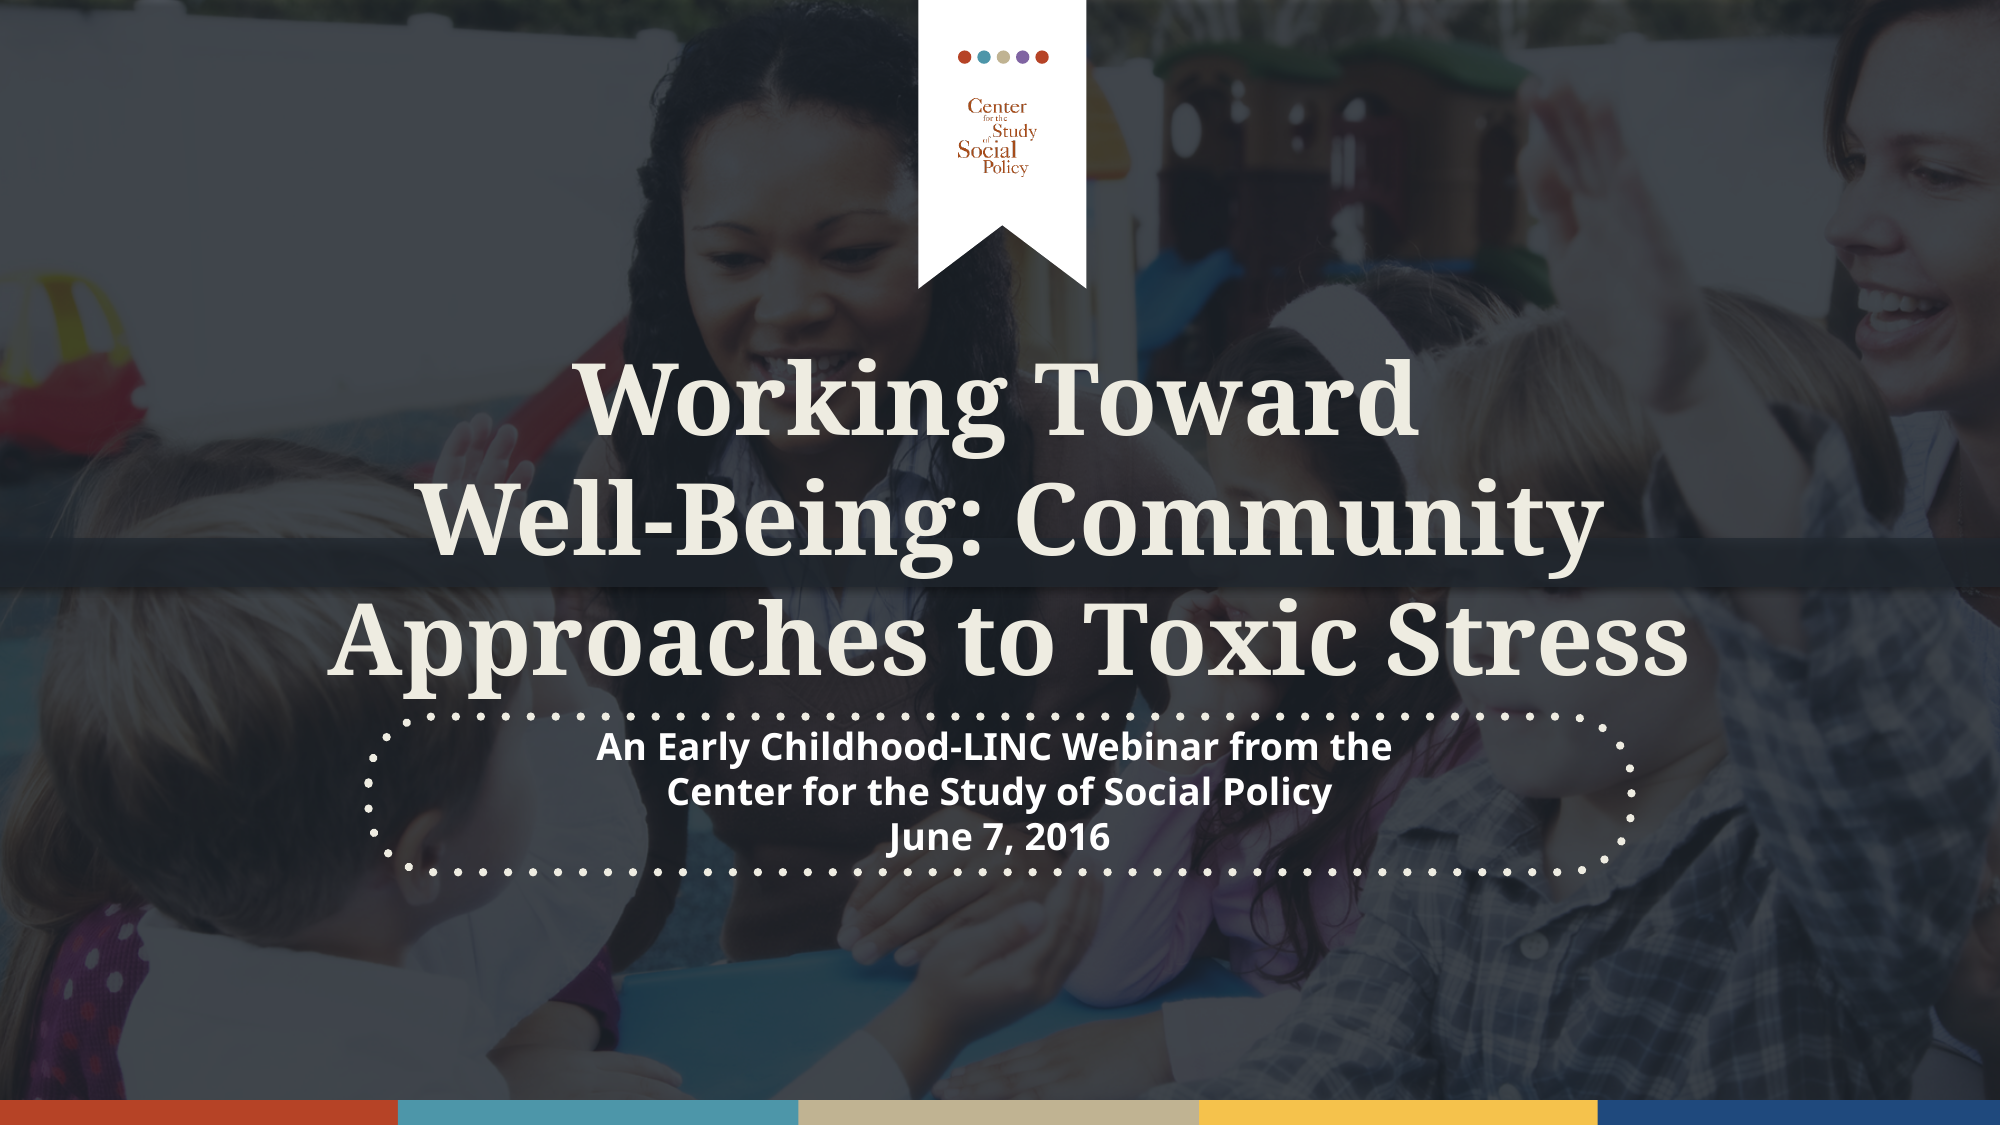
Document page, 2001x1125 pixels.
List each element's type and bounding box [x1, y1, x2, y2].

picture [957, 97, 1037, 178]
picture [0, 0, 2000, 1125]
text_box [918, 0, 1087, 289]
text_box [368, 716, 1632, 873]
